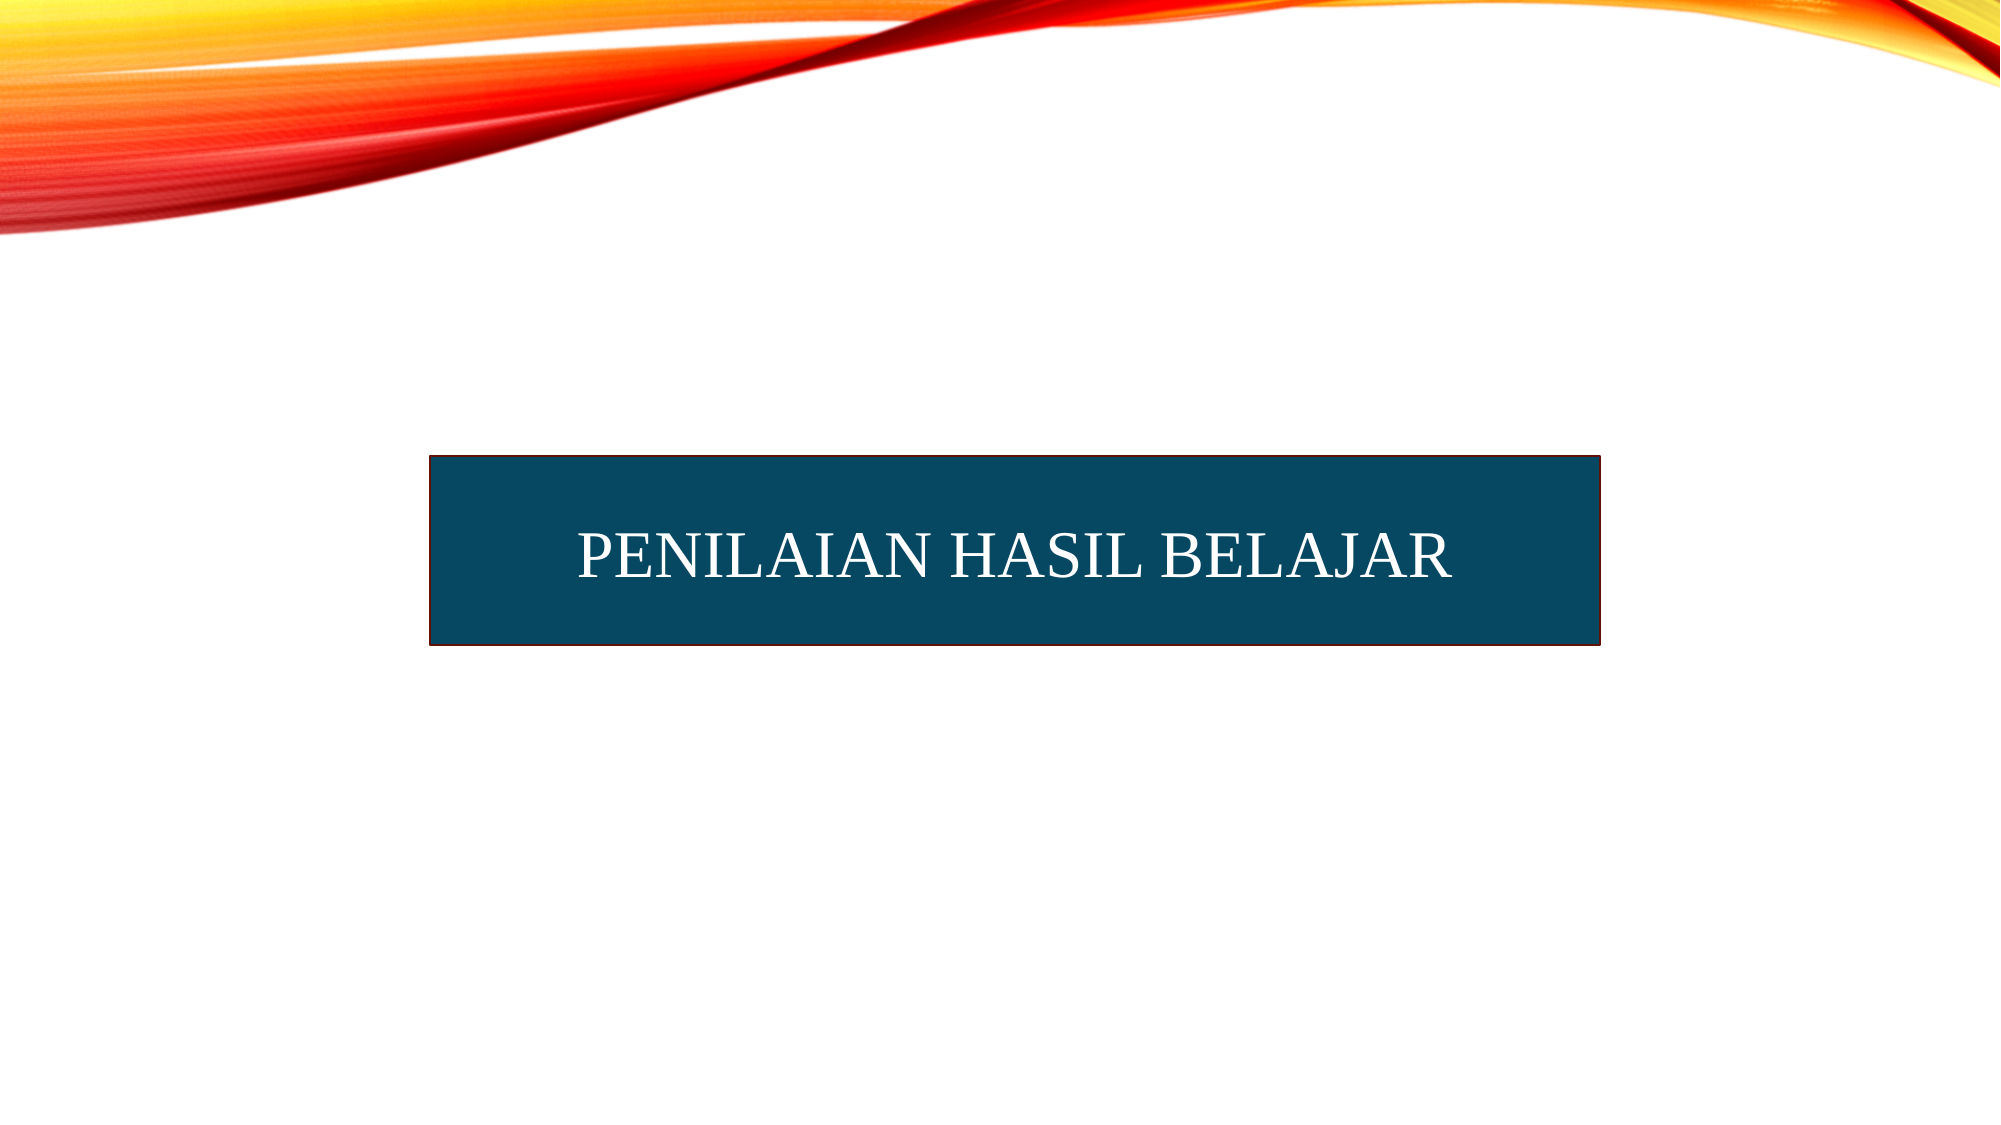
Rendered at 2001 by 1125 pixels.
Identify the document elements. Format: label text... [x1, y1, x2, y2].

picture [0, 0, 2000, 237]
text_box PENILAIAN HASIL BELAJAR [429, 455, 1601, 646]
